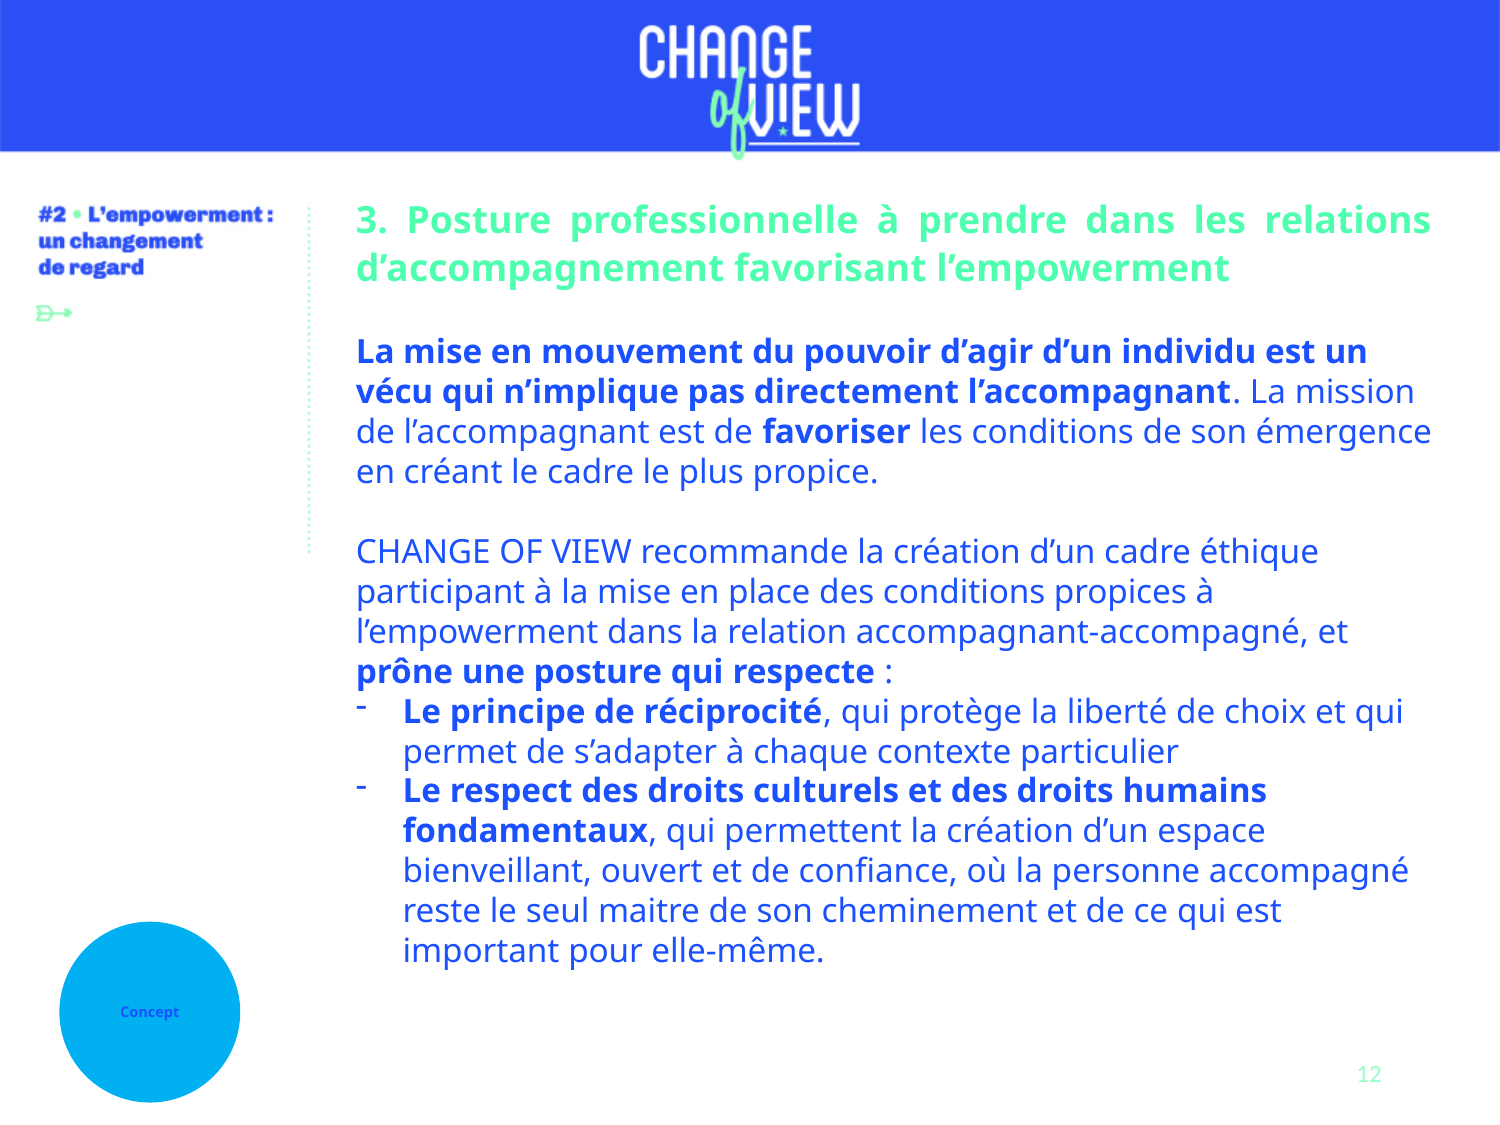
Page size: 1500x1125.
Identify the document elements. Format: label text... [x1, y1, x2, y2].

text_box 3. Posture professionnelle à prendre dans les relations d’accompagnement favorisant l’empowerment La mise en mouvement du pouvoir d’agir d’un individu est un vécu qui n’implique pas directement l’accompagnant. La mission de l’accompagnant est de favoriser les conditions de son émergence en créant le cadre le plus propice. CHANGE OF VIEW recommande la création d’un cadre éthique participant à la mise en place des conditions propices à l’empowerment dans la relation accompagnant-accompagné, et prône une posture qui respecte : Le principe de réciprocité, qui protège la liberté de choix et qui permet de s’adapter à chaque contexte particulier Le respect des droits culturels et des droits humains fondamentaux, qui permettent la création d’un espace bienveillant, ouvert et de confiance, où la personne accompagné reste le seul maitre de son cheminement et de ce qui est important pour elle-même. [340, 186, 1448, 1057]
picture [0, 0, 1500, 1125]
slide_number 12 [1059, 1057, 1397, 1103]
text_box Concept [58, 920, 242, 1104]
